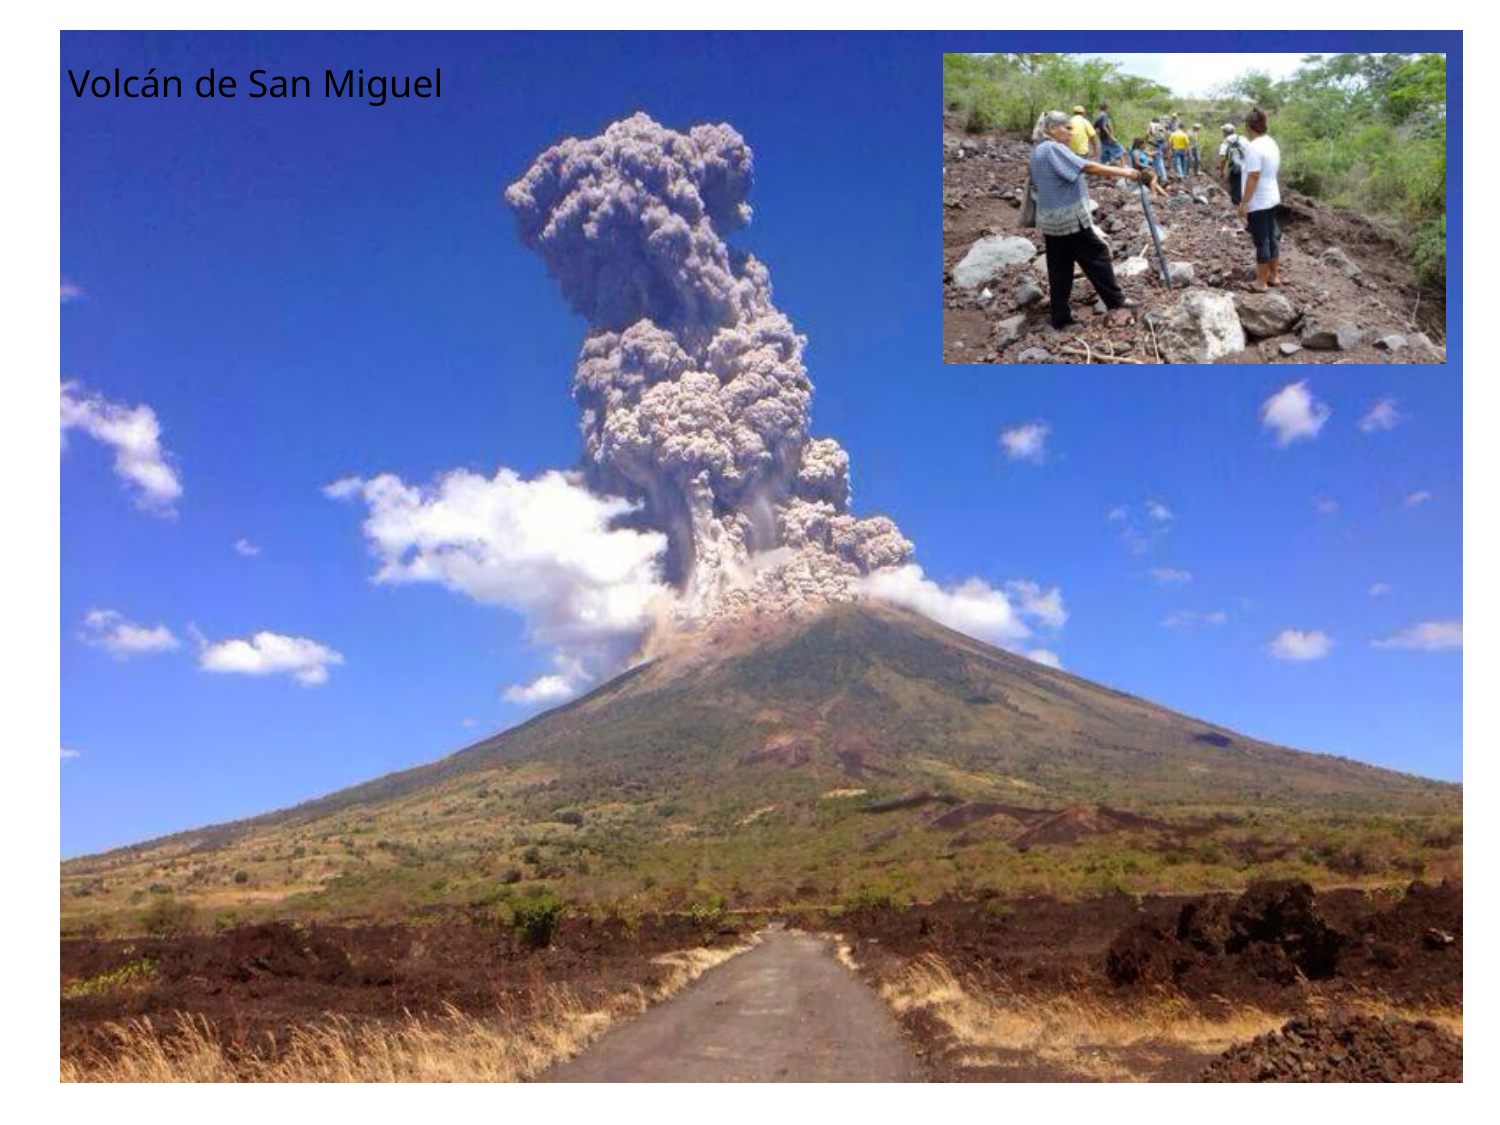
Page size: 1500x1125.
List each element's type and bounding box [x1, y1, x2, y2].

picture [60, 30, 1463, 1083]
